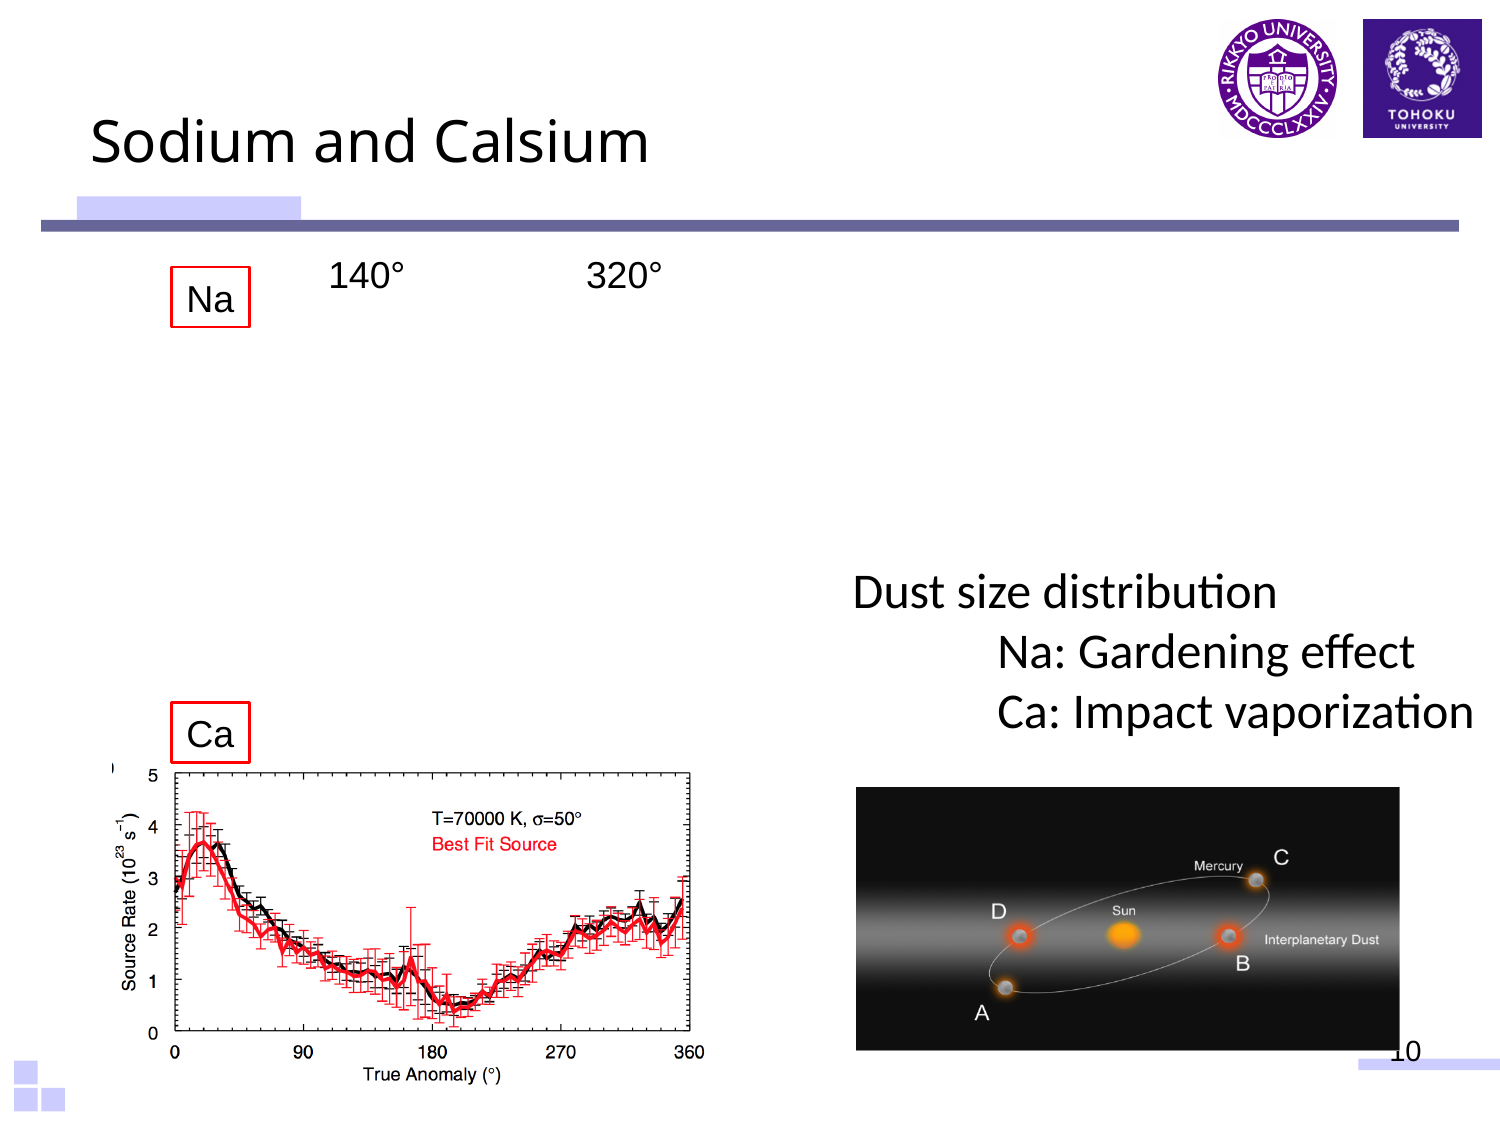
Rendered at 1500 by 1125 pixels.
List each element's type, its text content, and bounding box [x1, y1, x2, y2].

slide_number 10 [1086, 1024, 1437, 1103]
text_box 140° [313, 243, 421, 304]
text_box Dust size distribution Na: Gardening effect Ca: Impact vaporization [832, 550, 1500, 746]
text_box Ca [171, 702, 250, 749]
picture [856, 786, 1400, 1051]
text_box 320° [571, 243, 679, 304]
picture [111, 751, 715, 1090]
title Sodium and Calsium [75, 45, 1425, 233]
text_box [1218, 18, 1483, 138]
text_box Na [171, 267, 250, 327]
